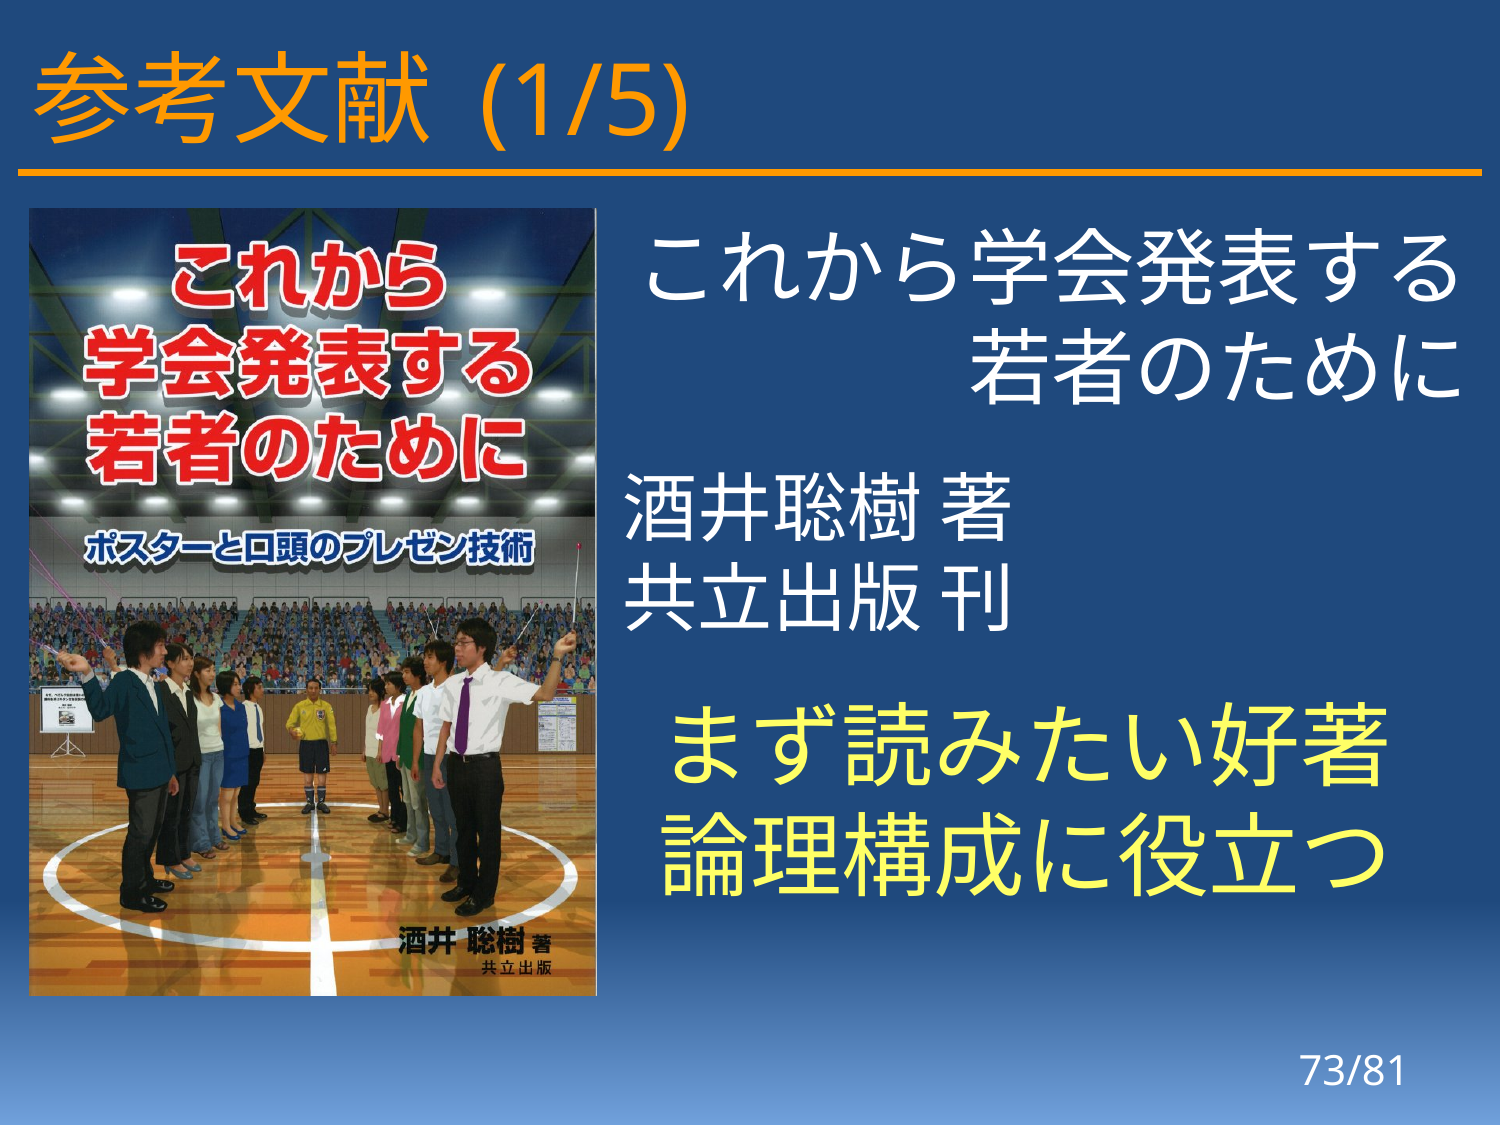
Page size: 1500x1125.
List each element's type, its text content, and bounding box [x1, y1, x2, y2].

title 参考文献 (1/5) [17, 30, 1425, 161]
picture [29, 207, 597, 996]
text_box まず読みたい好著 論理構成に役立つ [643, 680, 1424, 916]
text_box これから学会発表する若者のために 酒井聡樹 著 共立出版 刊 [608, 208, 1483, 648]
slide_number 73/81 [1074, 1042, 1425, 1103]
